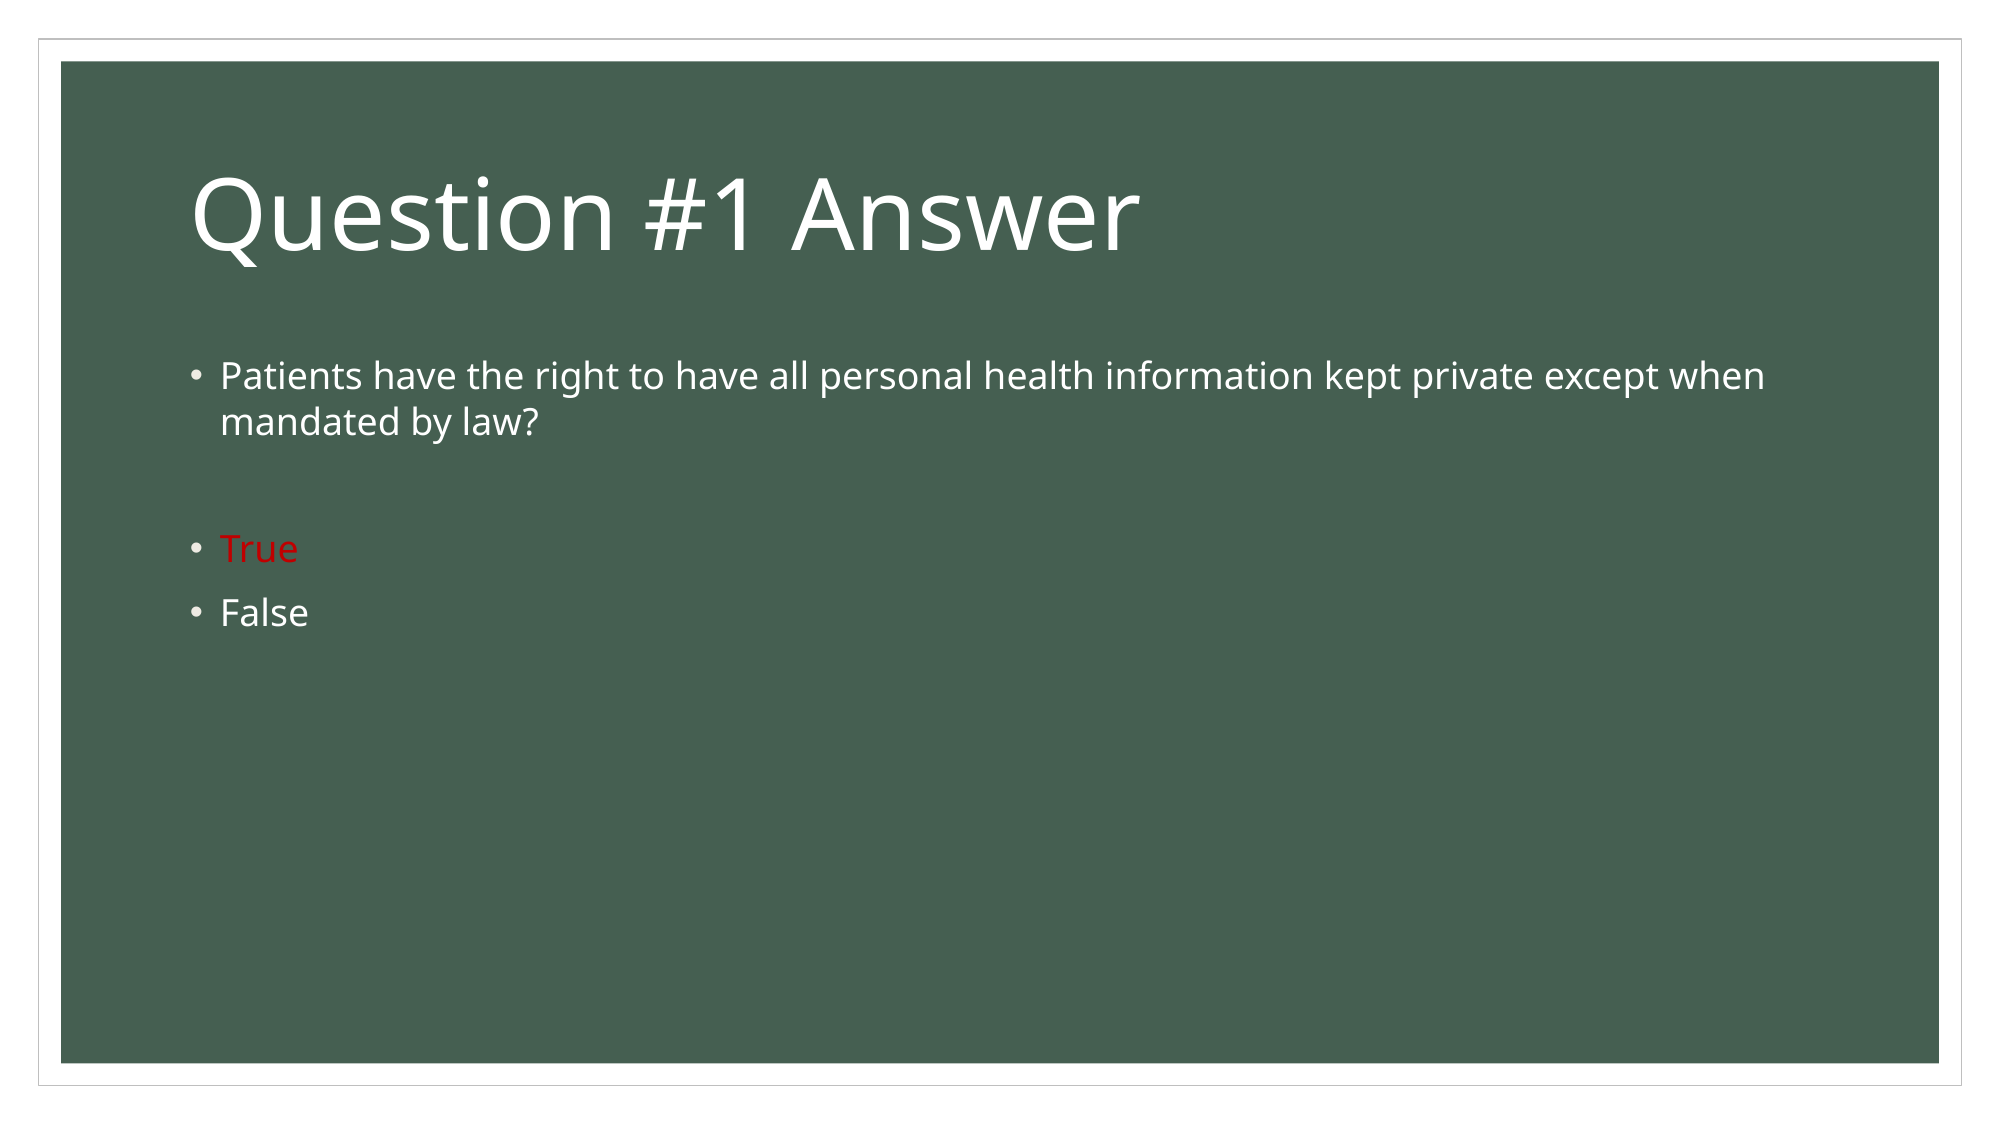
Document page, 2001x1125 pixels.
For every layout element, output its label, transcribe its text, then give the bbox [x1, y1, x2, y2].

list Patients have the right to have all personal health information kept private except when mandated by law? True False [174, 345, 1825, 990]
title Question #1 Answer [174, 105, 1825, 331]
